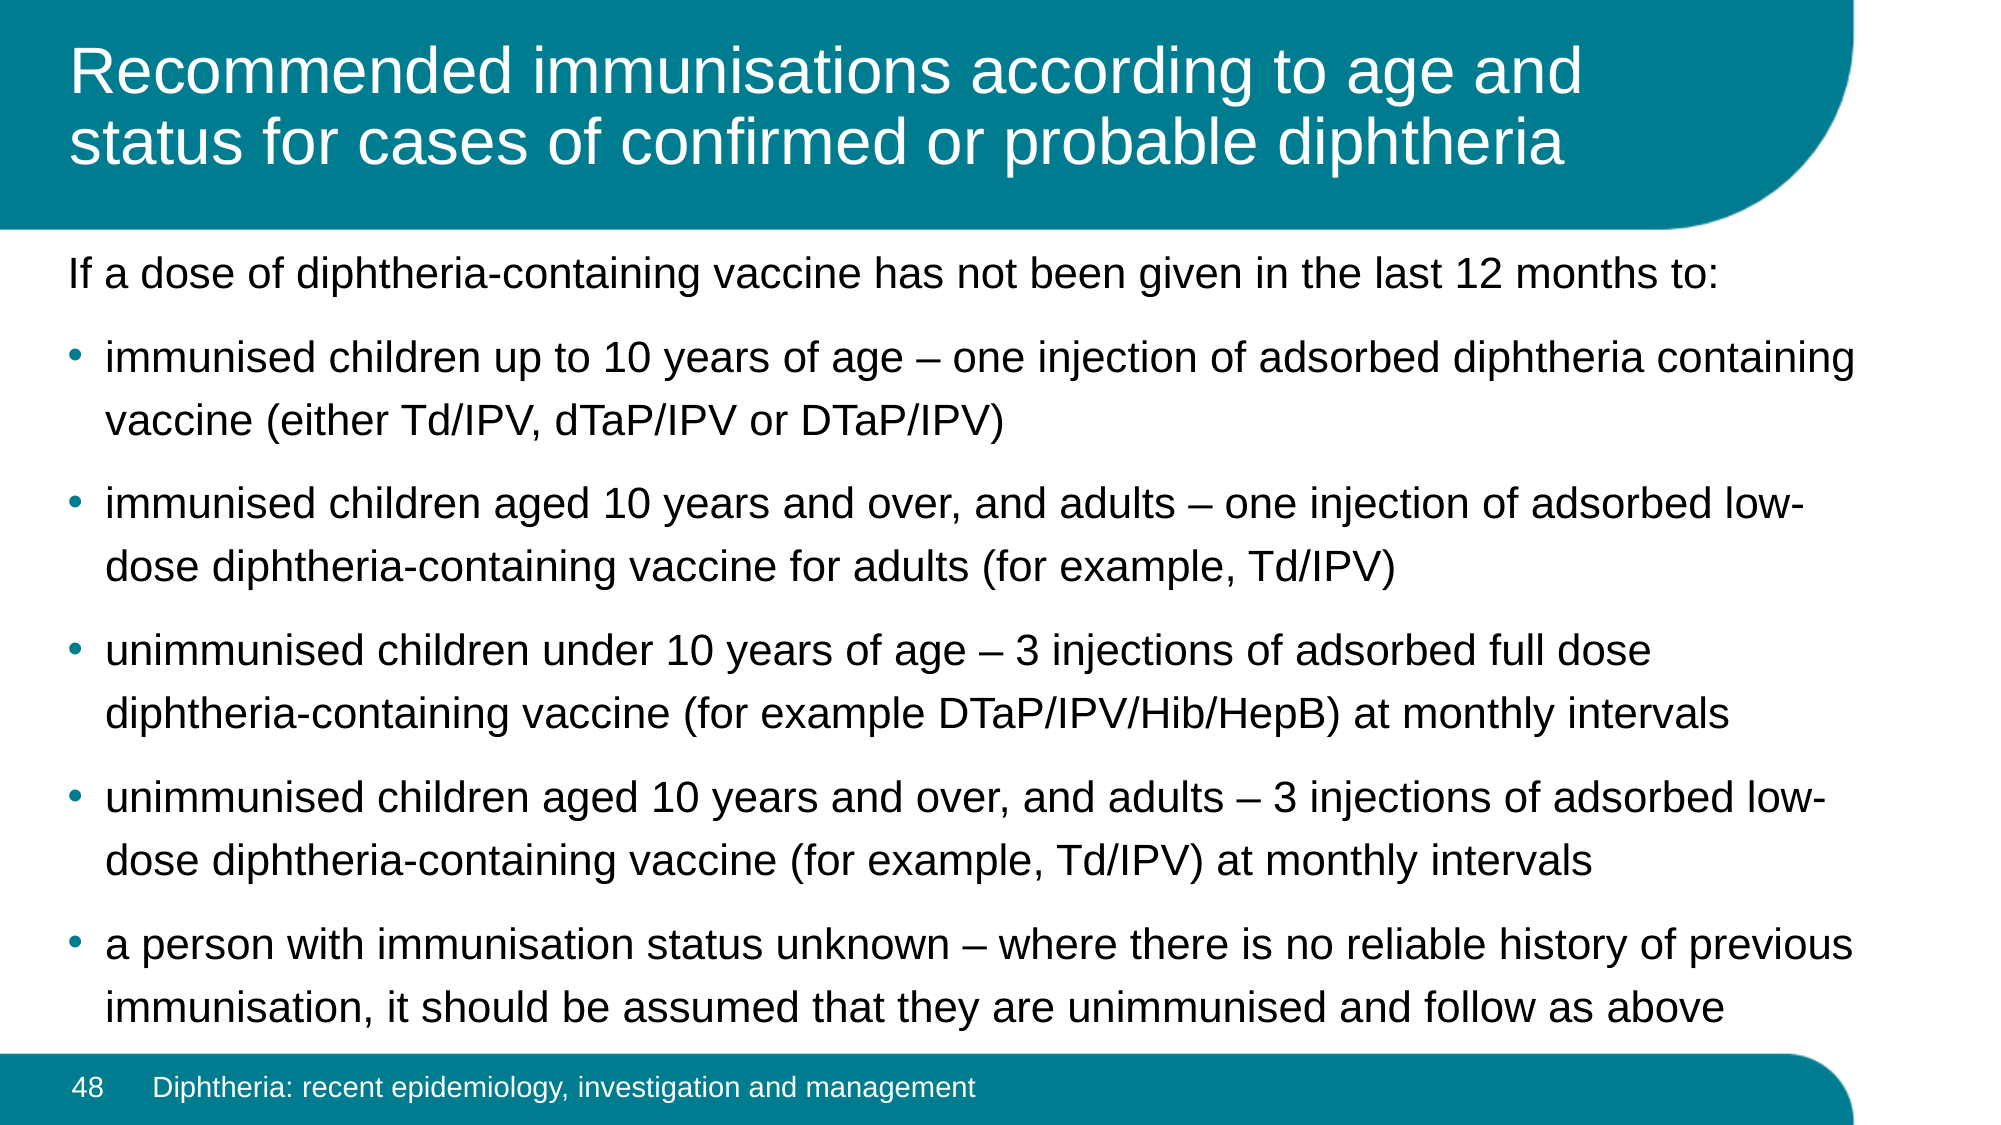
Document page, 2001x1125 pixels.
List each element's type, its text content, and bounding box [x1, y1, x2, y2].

footer Diphtheria: recent epidemiology, investigation and management [137, 1056, 1780, 1116]
list If a dose of diphtheria-containing vaccine has not been given in the last 12 months to: immunised children up to 10 years of age – one injection of adsorbed diphtheria containing vaccine (either Td/IPV, dTaP/IPV or DTaP/IPV) immunised children aged 10 years and over, and adults – one injection of adsorbed low-dose diphtheria-containing vaccine for adults (for example, Td/IPV) unimmunised children under 10 years of age – 3 injections of adsorbed full dose diphtheria-containing vaccine (for example DTaP/IPV/Hib/HepB) at monthly intervals unimmunised children aged 10 years and over, and adults – 3 injections of adsorbed low-dose diphtheria-containing vaccine (for example, Td/IPV) at monthly intervals a person with immunisation status unknown – where there is no reliable history of previous immunisation, it should be assumed that they are unimmunised and follow as above [52, 226, 1878, 1025]
slide_number 48 [21, 1056, 120, 1117]
title Recommended immunisations according to age and status for cases of confirmed or probable diphtheria [54, 29, 1780, 189]
